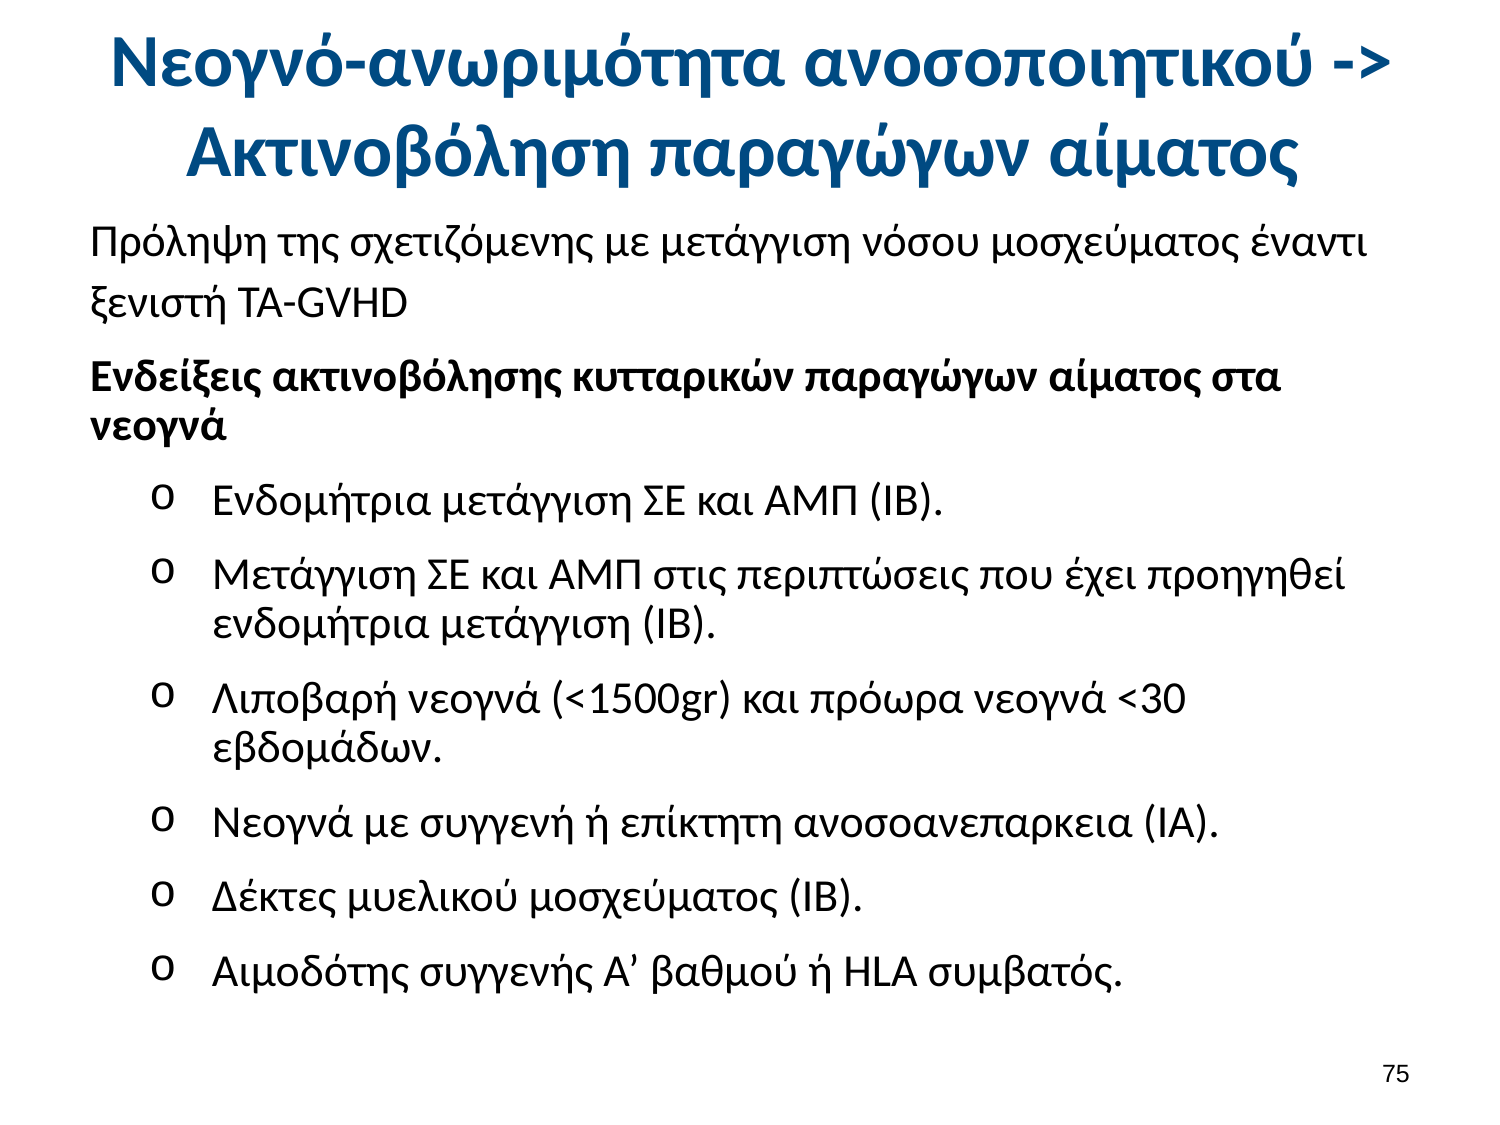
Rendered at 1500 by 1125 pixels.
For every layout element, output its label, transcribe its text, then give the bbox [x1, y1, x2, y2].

list Πρόληψη της σχετιζόμενης με μετάγγιση νόσου μοσχεύματος έναντι ξενιστή TA-GVHD Ενδείξεις ακτινοβόλησης κυτταρικών παραγώγων αίματος στα νεογνά Ενδομήτρια μετάγγιση ΣΕ και ΑΜΠ (ΙΒ). Μετάγγιση ΣΕ και ΑΜΠ στις περιπτώσεις που έχει προηγηθεί ενδομήτρια μετάγγιση (ΙΒ). Λιποβαρή νεογνά (<1500gr) και πρόωρα νεογνά <30 εβδομάδων. Νεογνά με συγγενή ή επίκτητη ανοσοανεπαρκεια (ΙΑ). Δέκτες μυελικού μοσχεύματος (ΙΒ). Αιμοδότης συγγενής Α’ βαθμού ή HLA συμβατός. [75, 196, 1425, 1024]
slide_number 74 [1074, 1042, 1425, 1103]
title Νεογνό-ανωριμότητα ανοσοποιητικού -> Ακτινοβόληση παραγώγων αίματος [76, 19, 1427, 185]
